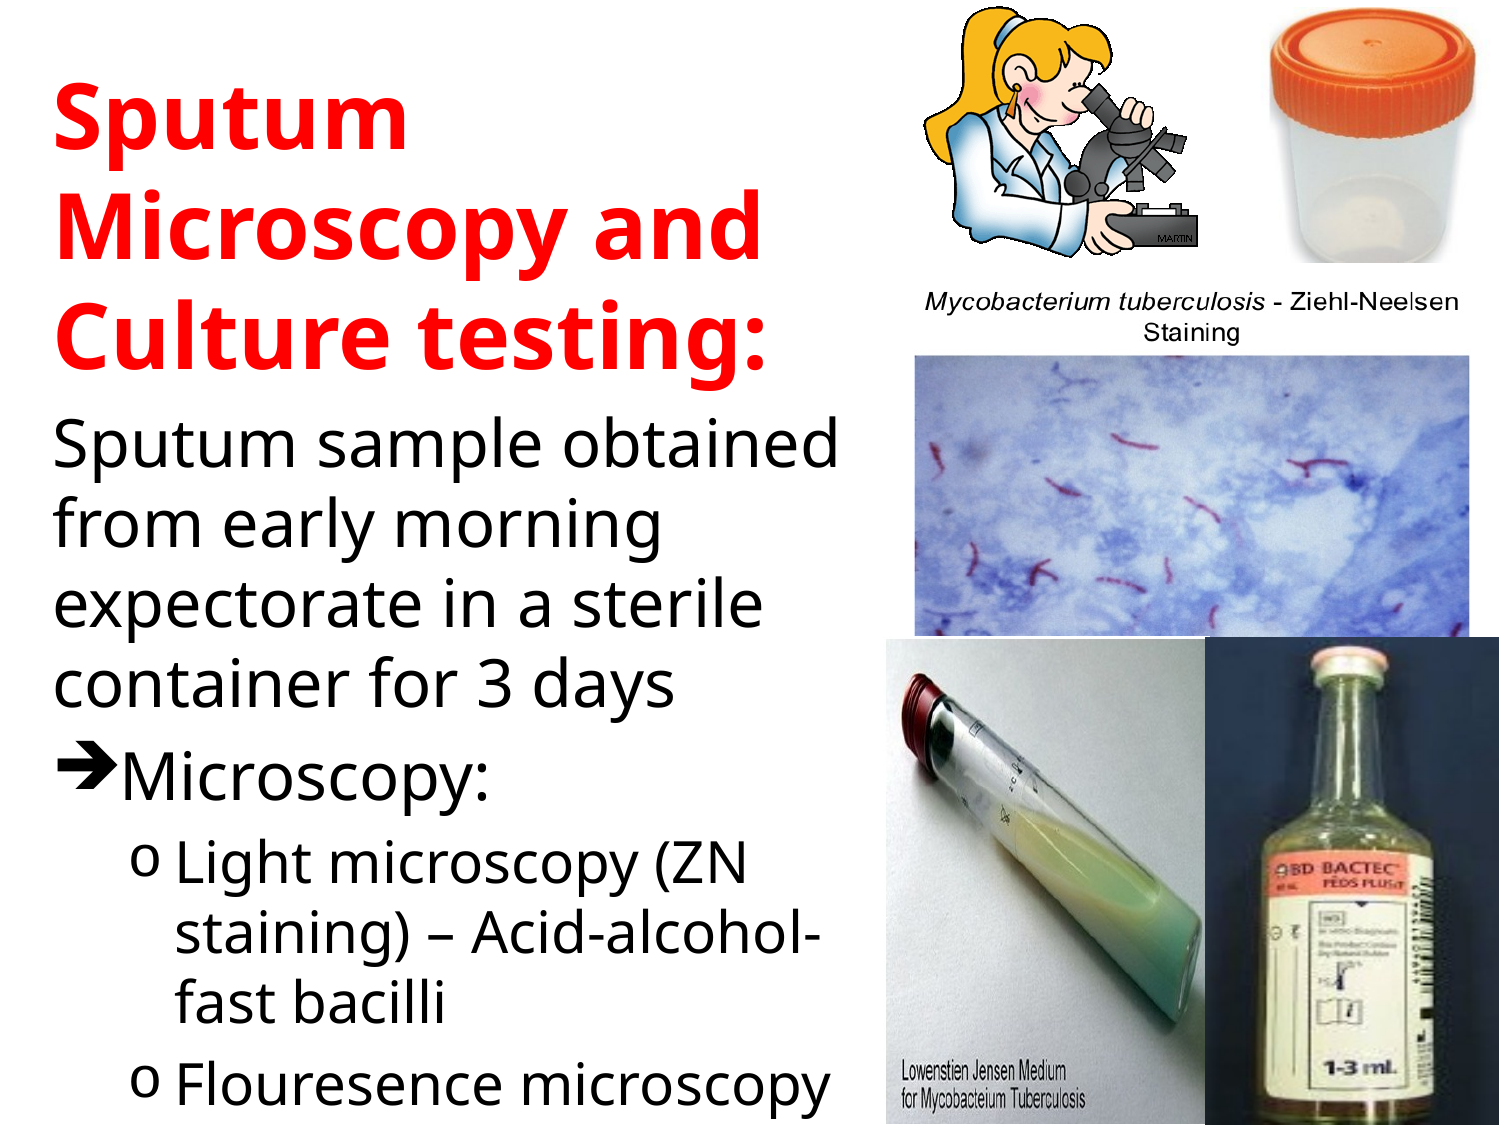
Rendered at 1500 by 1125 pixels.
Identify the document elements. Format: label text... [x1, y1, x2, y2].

list Sputum Microscopy and Culture testing: Sputum sample obtained from early morning expectorate in a sterile container for 3 days Microscopy: Light microscopy (ZN staining) – Acid-alcohol-fast bacilli Flouresence microscopy Sputum Culture on Lowenstein-Jensen (LJ) medium or Bactec medium [37, 50, 907, 1075]
picture [883, 0, 1500, 1125]
